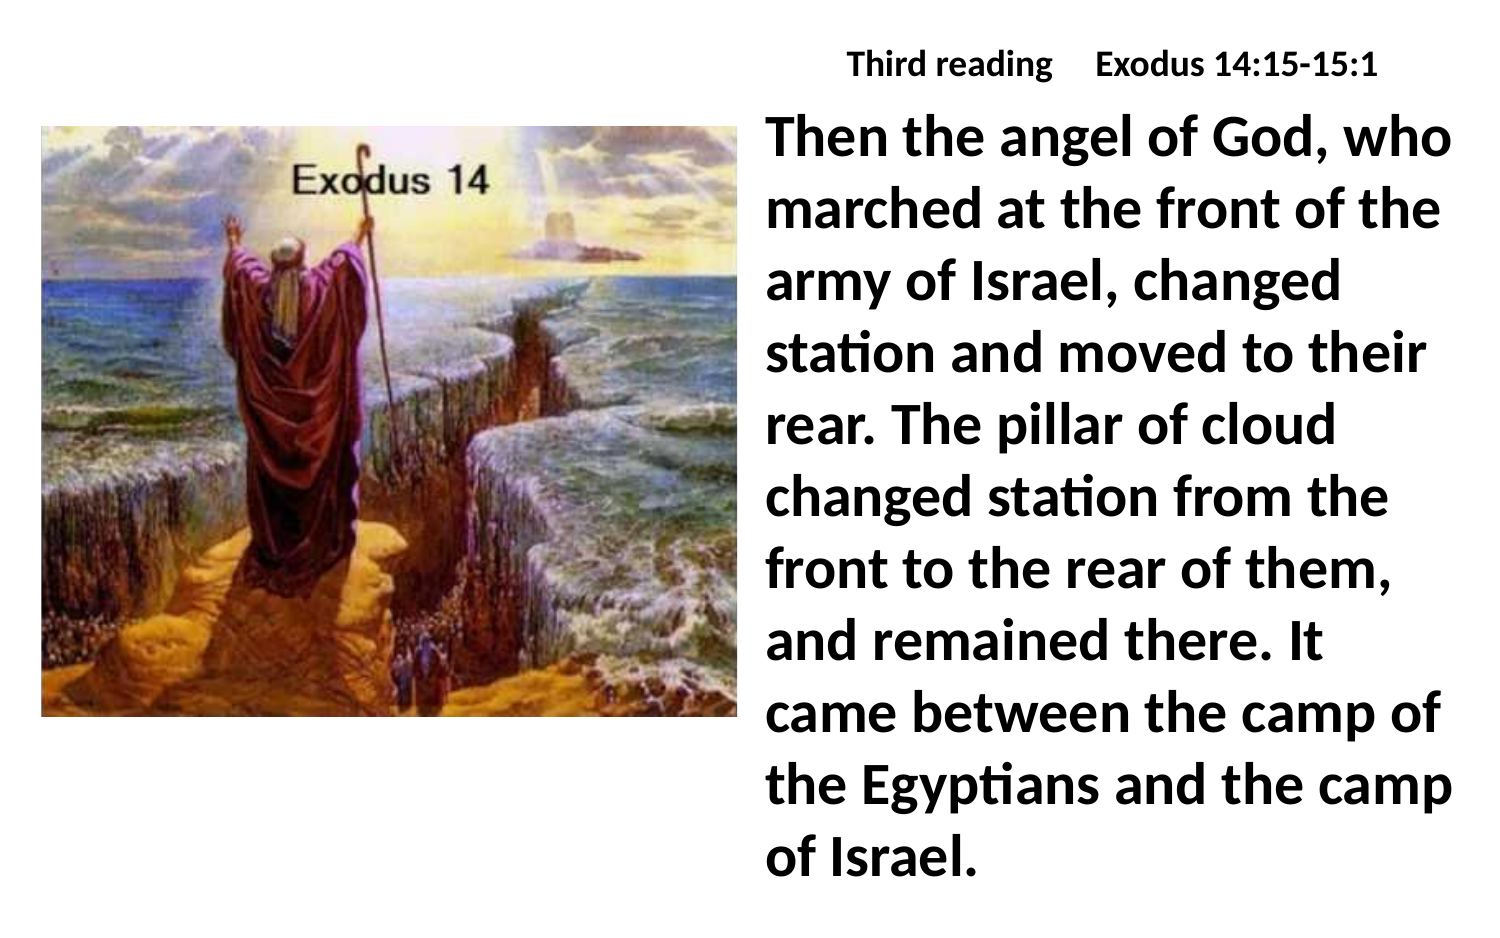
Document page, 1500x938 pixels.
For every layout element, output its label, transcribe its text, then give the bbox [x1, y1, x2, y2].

subtitle Third reading Exodus 14:15-15:1 Then the angel of God, who marched at the front of the army of Israel, changed station and moved to their rear. The pillar of cloud changed station from the front to the rear of them, and remained there. It came between the camp of the Egyptians and the camp of Israel. [750, 31, 1476, 906]
picture [40, 125, 738, 718]
